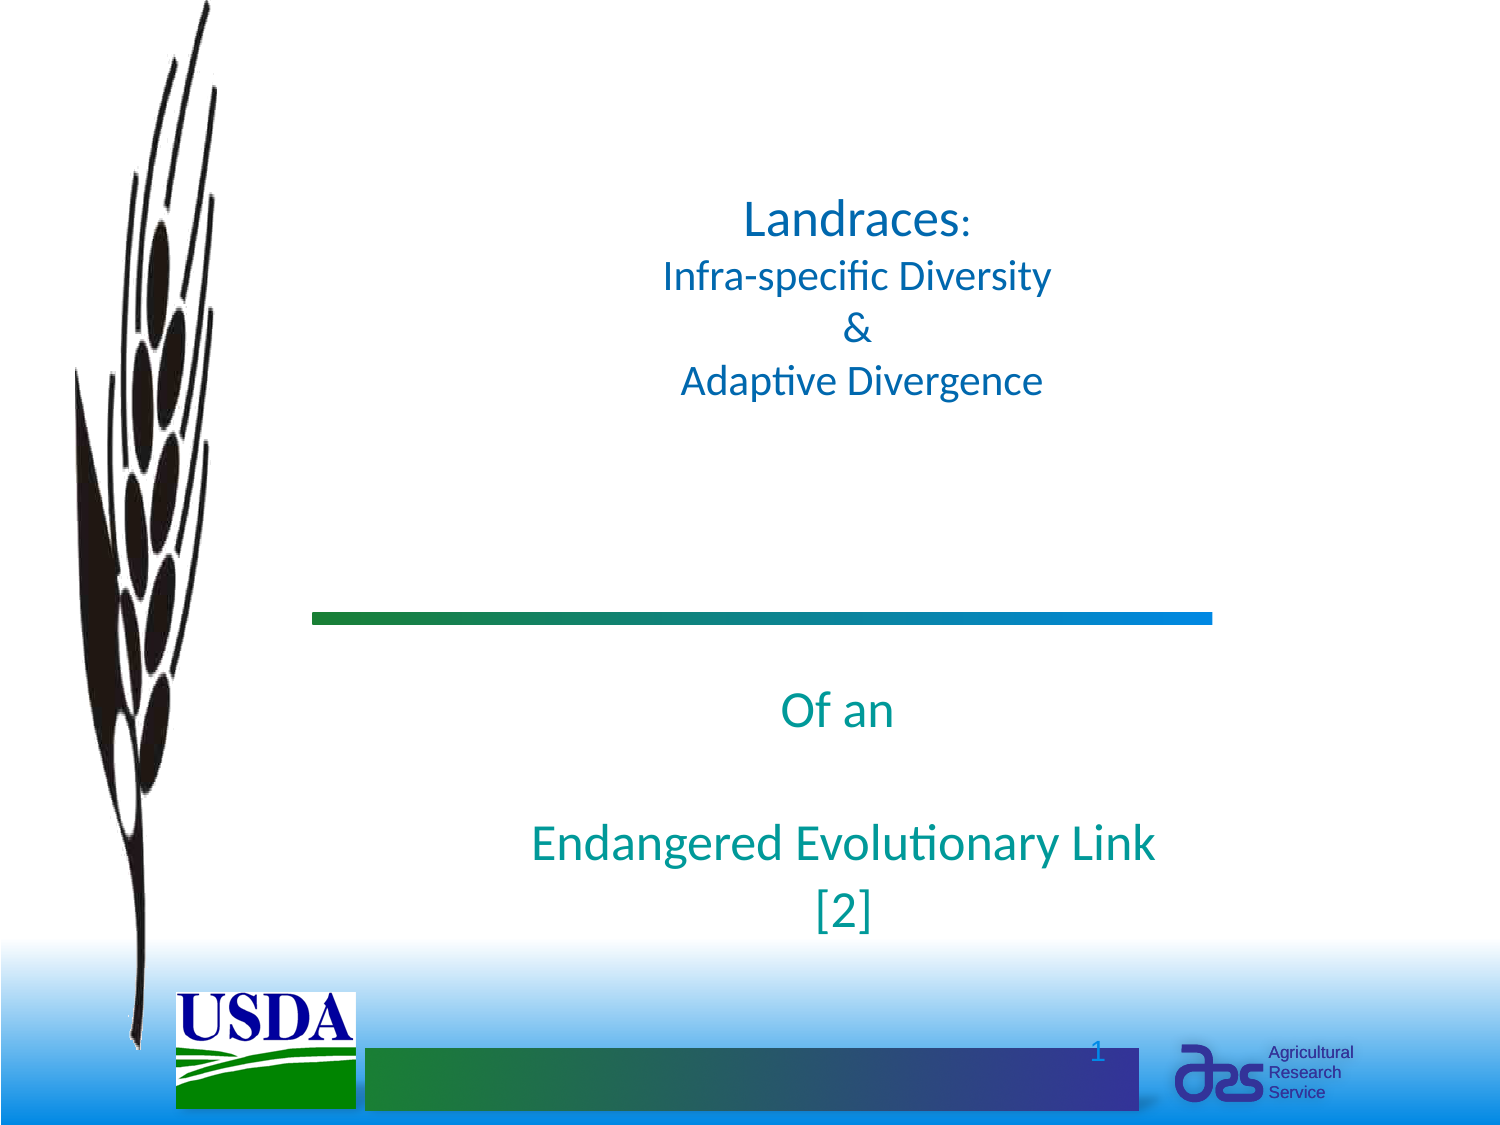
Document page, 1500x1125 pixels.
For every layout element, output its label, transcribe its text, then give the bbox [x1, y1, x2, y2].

slide_number 1 [1074, 1025, 1425, 1100]
subtitle Of an Endangered Evolutionary Link [2] [249, 674, 1438, 963]
title Landraces: Infra-specific Diversity & Adaptive Divergence [224, 174, 1500, 413]
picture [74, 0, 1200, 1125]
